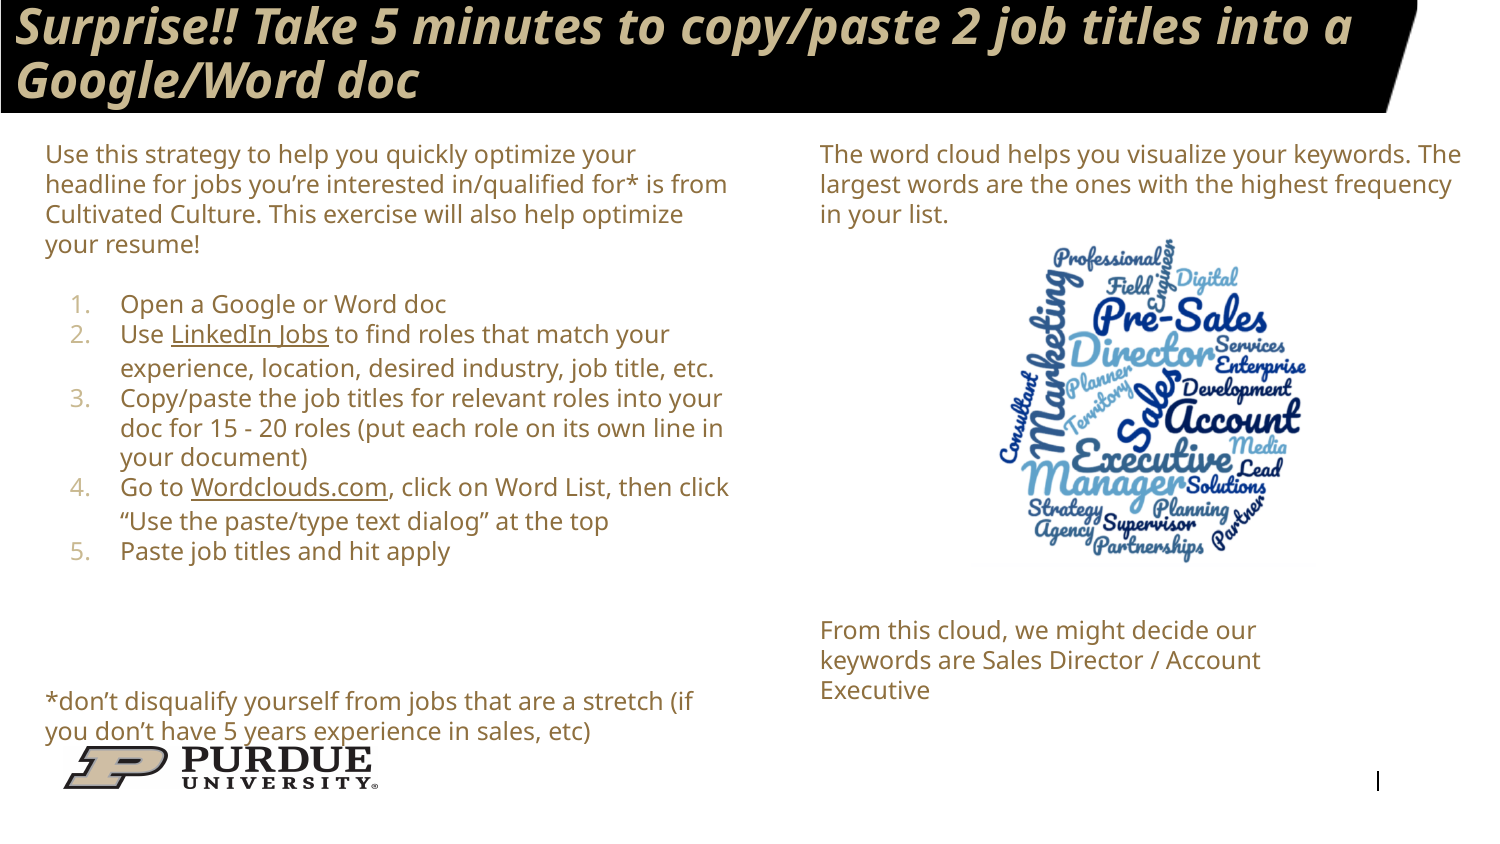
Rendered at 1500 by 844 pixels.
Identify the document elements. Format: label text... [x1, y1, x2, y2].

text_box The word cloud helps you visualize your keywords. The largest words are the ones with the highest frequency in your list. [805, 123, 1482, 244]
text_box Use this strategy to help you quickly optimize your headline for jobs you’re interested in/qualified for* is from Cultivated Culture. This exercise will also help optimize your resume! Open a Google or Word doc Use LinkedIn Jobs to find roles that match your experience, location, desired industry, job title, etc. Copy/paste the job titles for relevant roles into your doc for 15 - 20 roles (put each role on its own line in your document) Go to Wordclouds.com, click on Word List, then click “Use the paste/type text dialog” at the top Paste job titles and hit apply *don’t disqualify yourself from jobs that are a stretch (if you don’t have 5 years experience in sales, etc) [30, 123, 750, 699]
picture [971, 234, 1316, 570]
picture [63, 746, 378, 789]
title Surprise!! Take 5 minutes to copy/paste 2 job titles into a Google/Word doc [0, 0, 1385, 101]
text_box From this cloud, we might decide our keywords are Sales Director / Account Executive [805, 599, 1344, 696]
